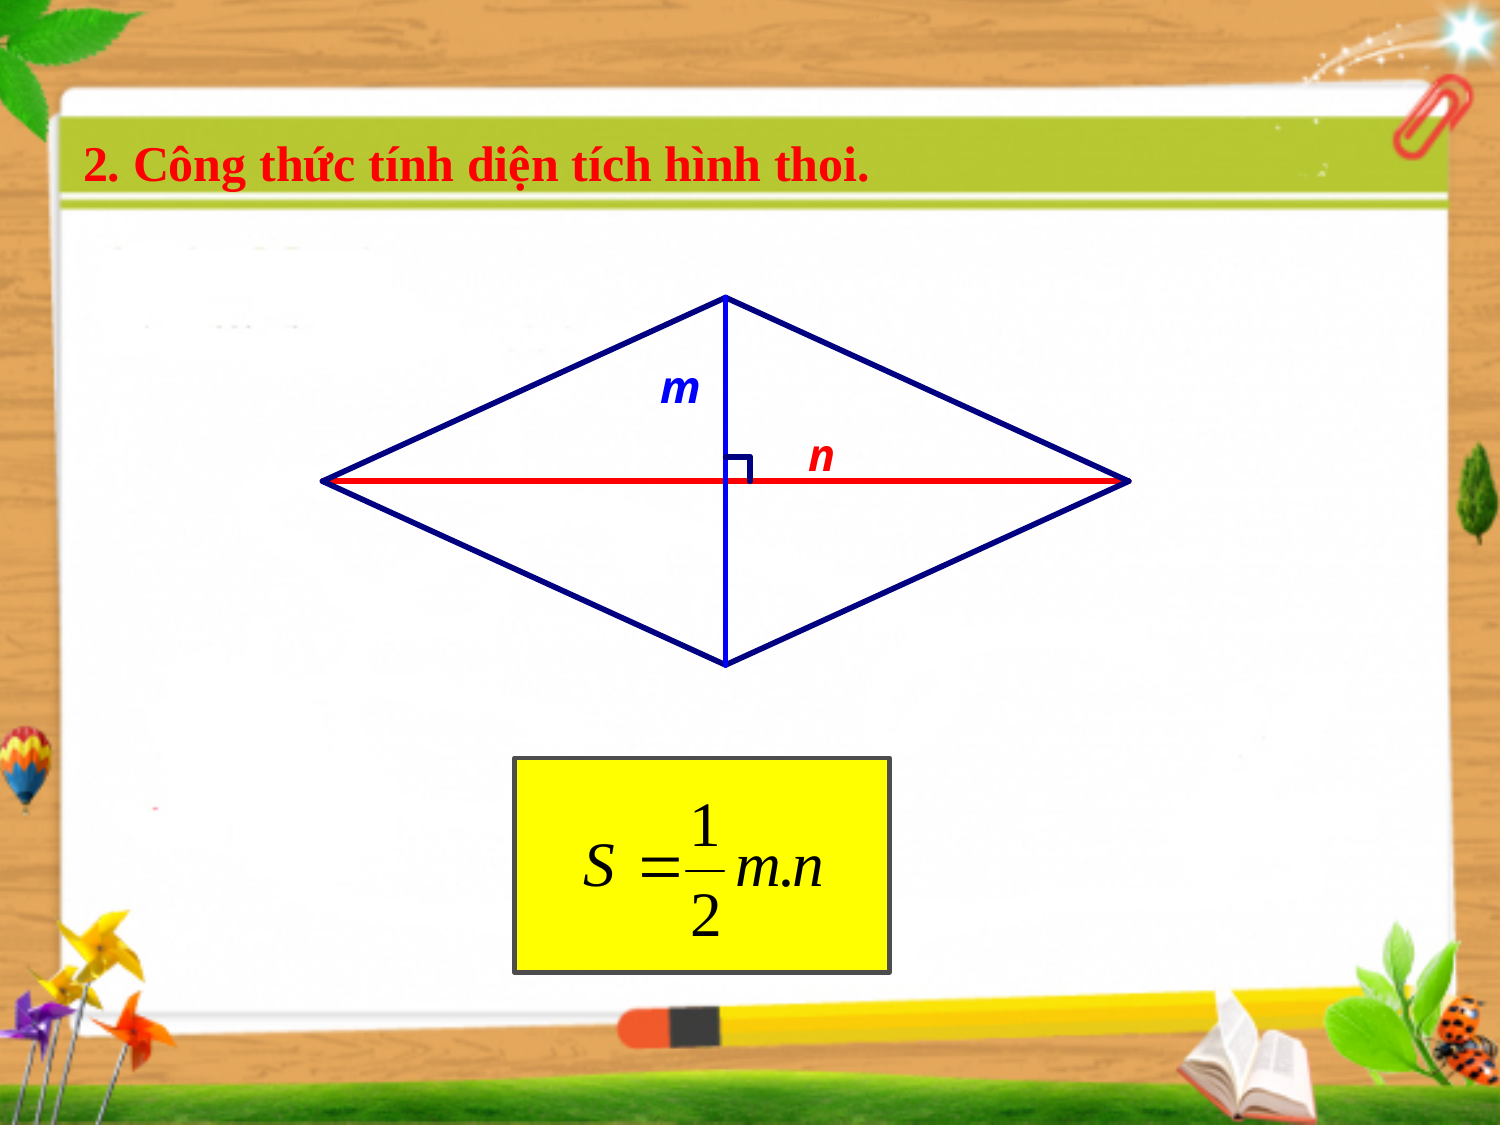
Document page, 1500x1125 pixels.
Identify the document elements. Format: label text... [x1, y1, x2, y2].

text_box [514, 757, 890, 976]
picture [0, 0, 1500, 1125]
text_box 2. Công thức tính diện tích hình thoi. [68, 124, 886, 199]
